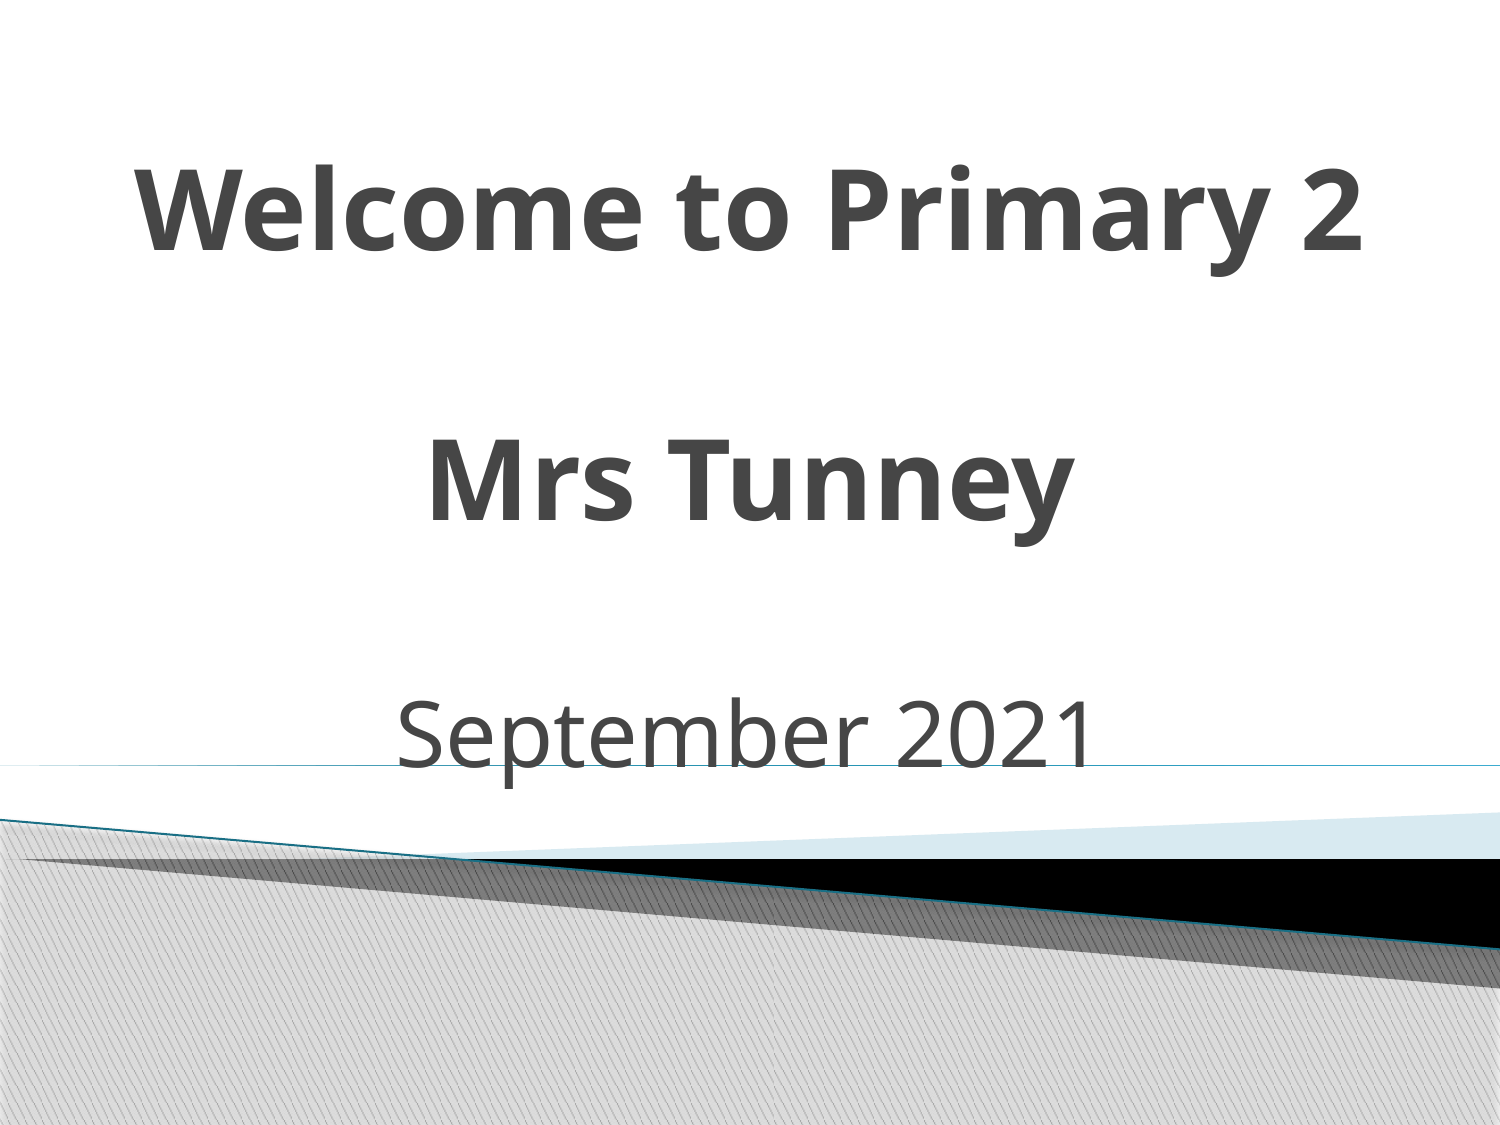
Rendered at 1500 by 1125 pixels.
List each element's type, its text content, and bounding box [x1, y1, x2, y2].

title Welcome to Primary 2 Mrs Tunney [112, 66, 1388, 551]
picture [5, 859, 1500, 989]
subtitle September 2021 [112, 668, 1388, 858]
